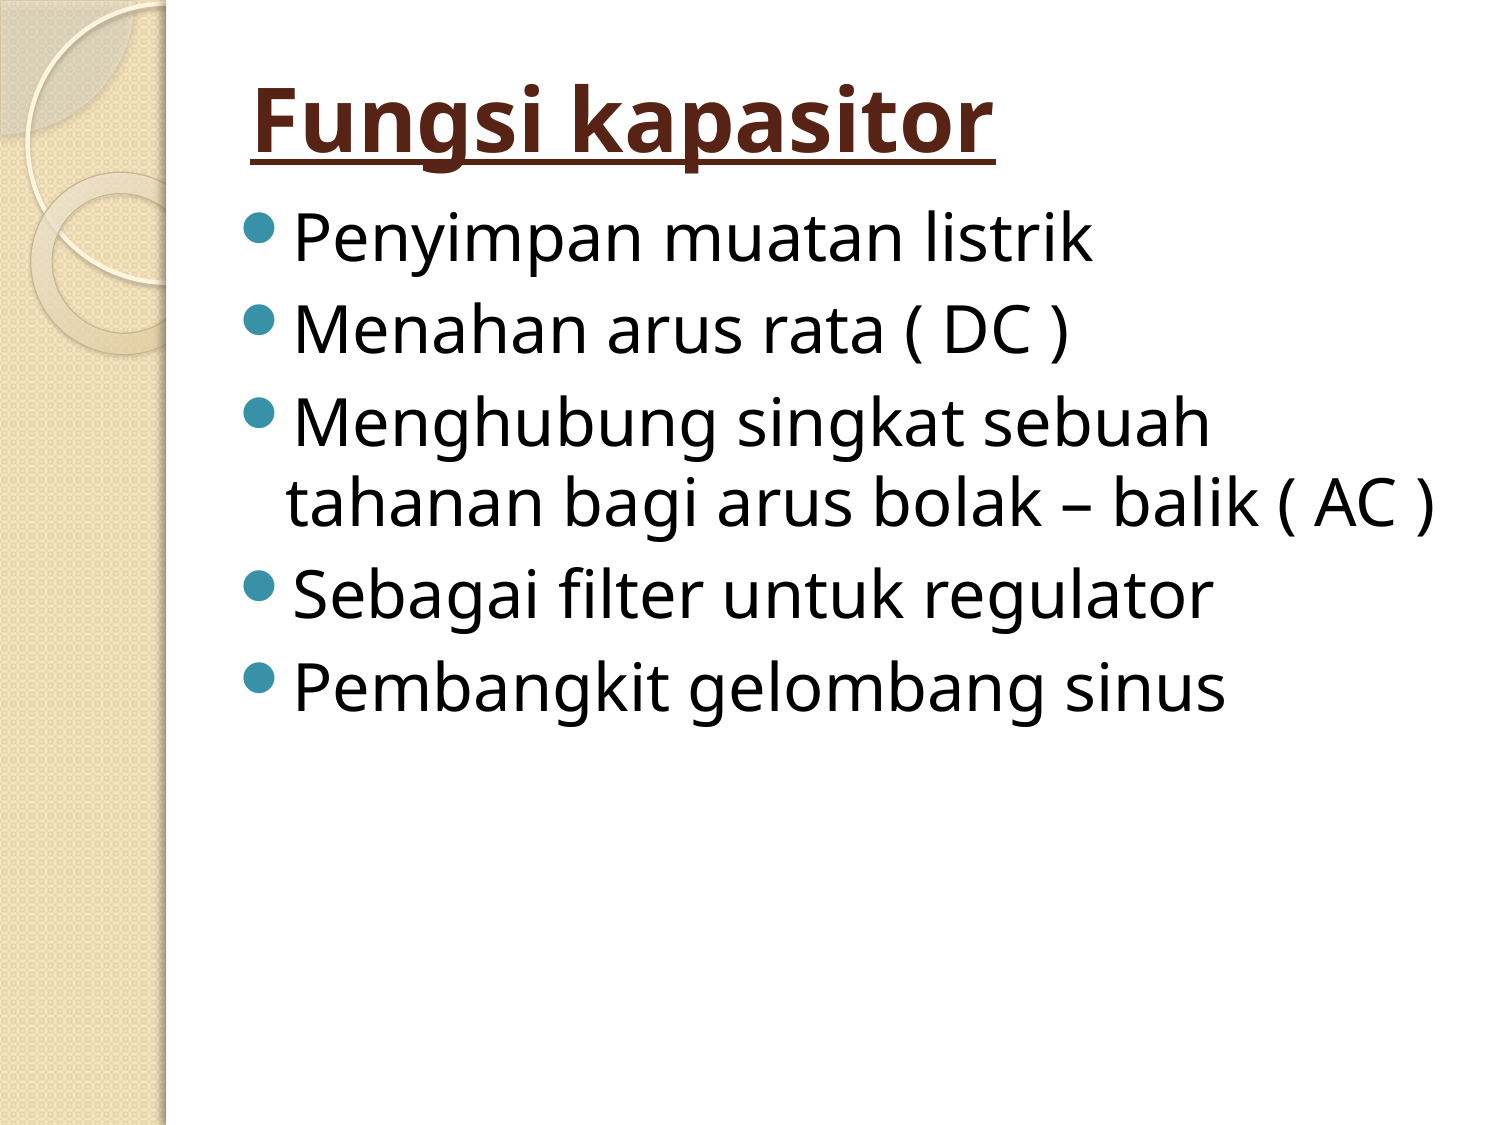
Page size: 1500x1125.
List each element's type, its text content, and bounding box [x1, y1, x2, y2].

list Penyimpan muatan listrik Menahan arus rata ( DC ) Menghubung singkat sebuah tahanan bagi arus bolak – balik ( AC ) Sebagai filter untuk regulator Pembangkit gelombang sinus [210, 187, 1466, 1025]
title Fungsi kapasitor [235, 45, 1466, 187]
